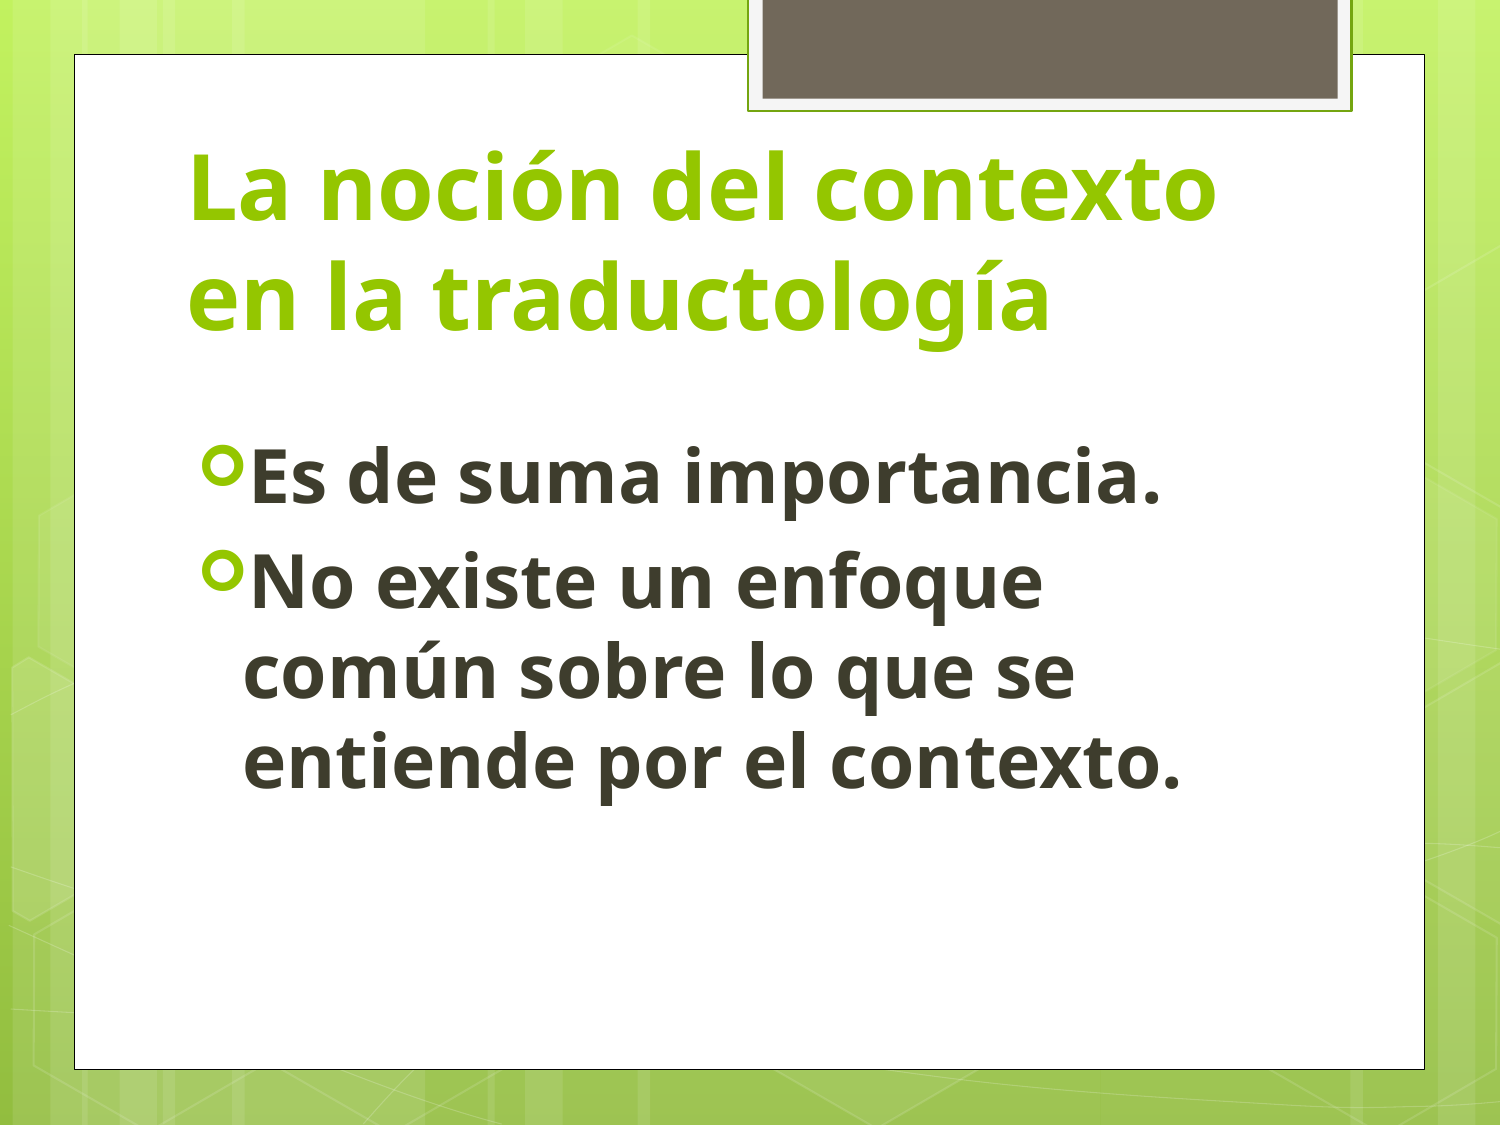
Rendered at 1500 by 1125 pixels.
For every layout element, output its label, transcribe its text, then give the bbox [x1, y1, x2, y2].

title La noción del contexto en la traductología [171, 168, 1324, 357]
list Es de suma importancia. No existe un enfoque común sobre lo que se entiende por el contexto. [171, 420, 1283, 997]
